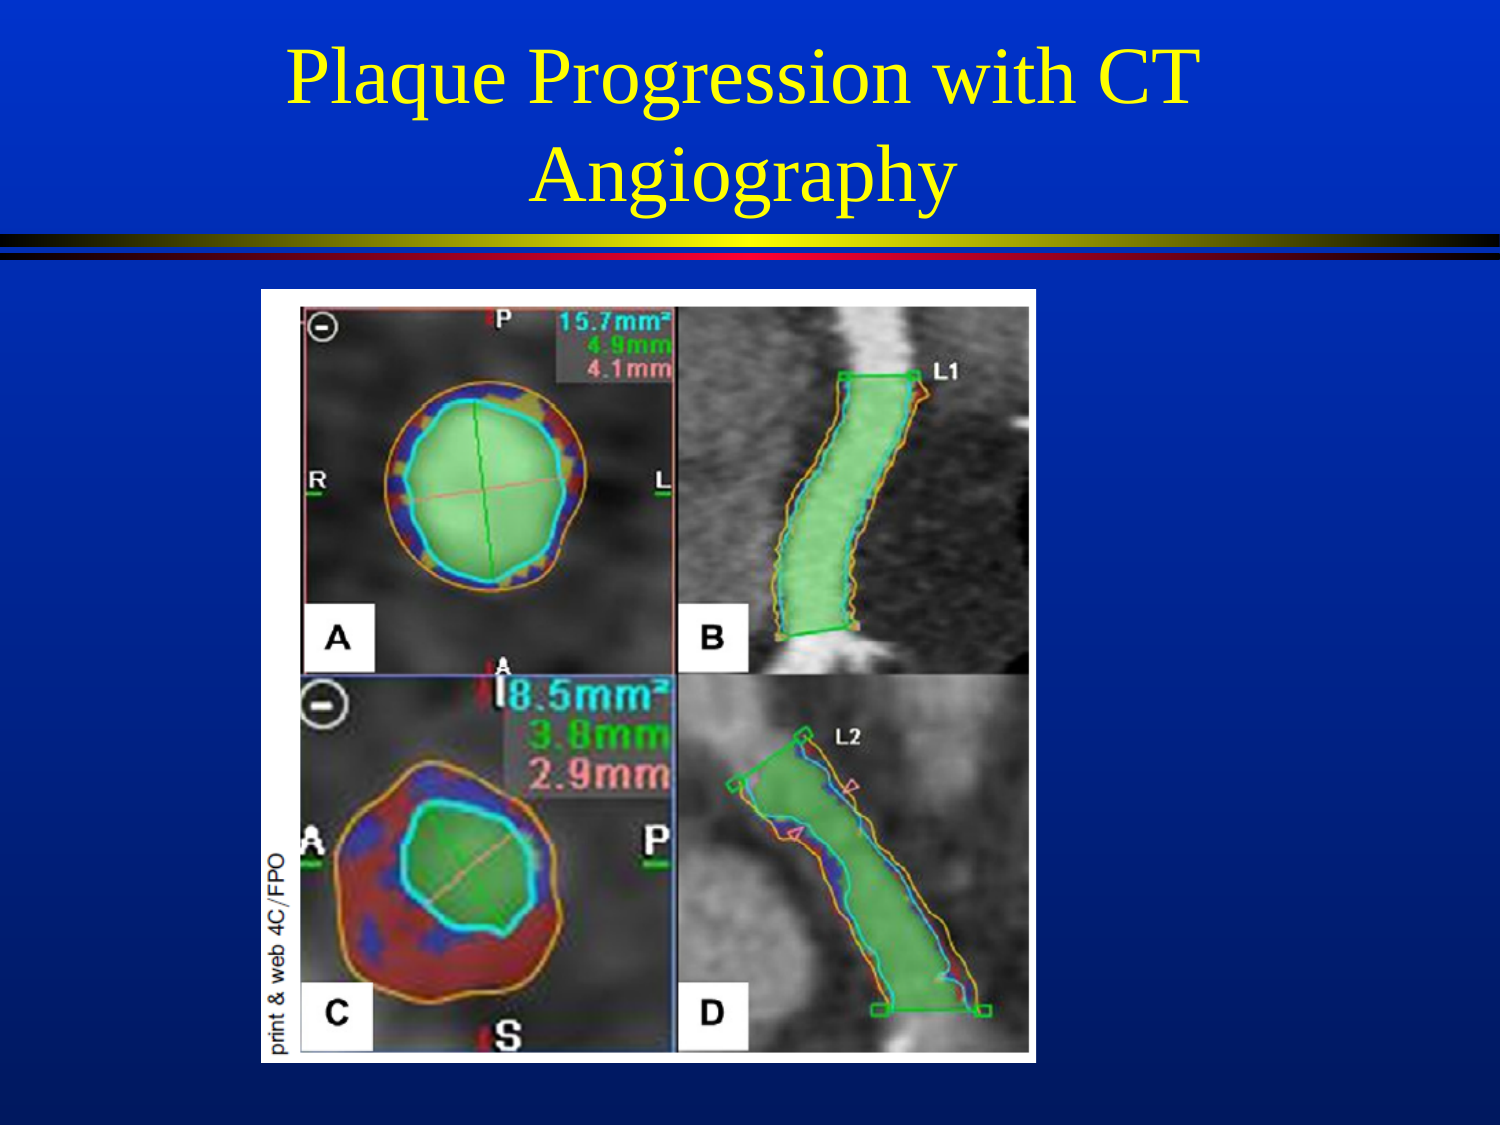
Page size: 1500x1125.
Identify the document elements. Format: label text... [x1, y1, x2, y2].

title Plaque Progression with CT Angiography [99, 37, 1388, 225]
picture [260, 289, 1037, 1063]
